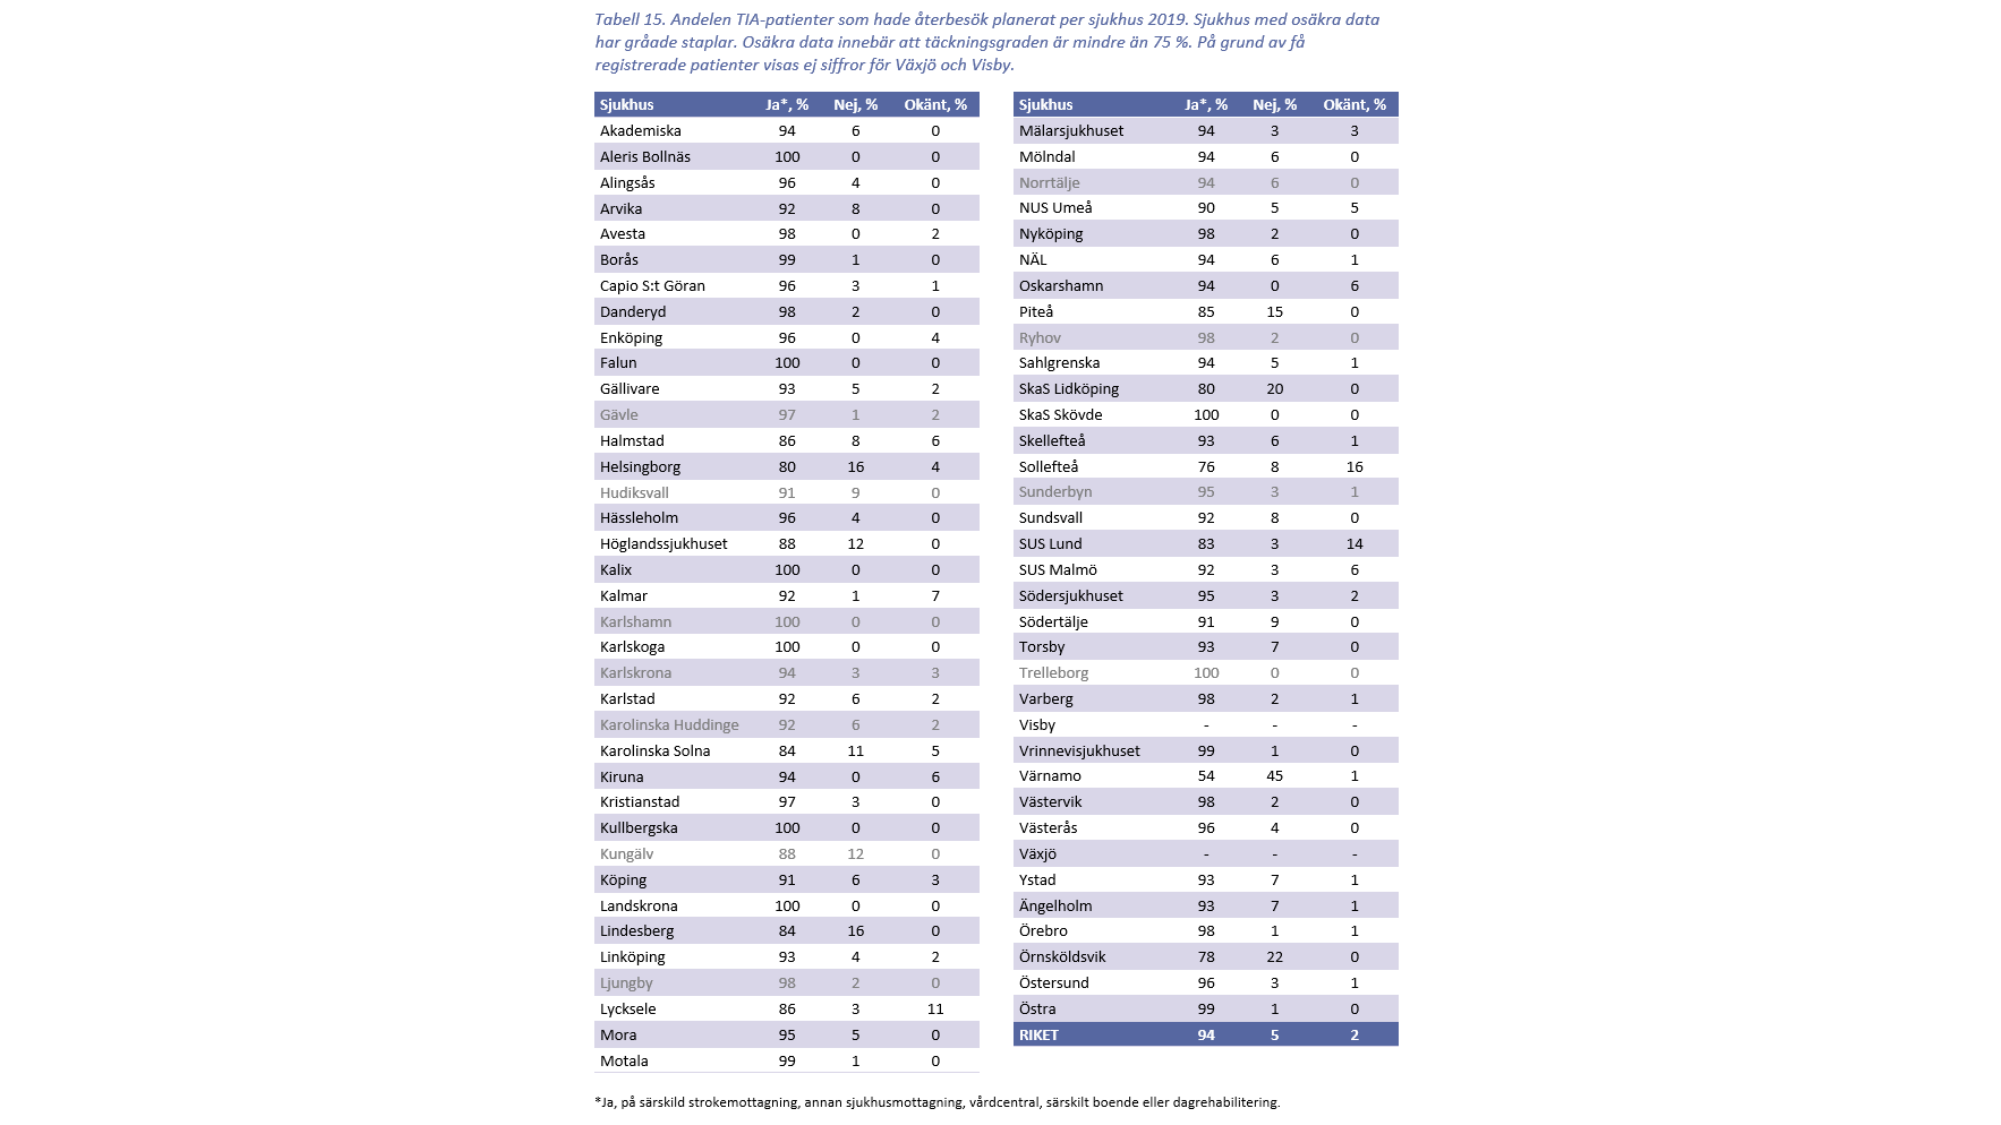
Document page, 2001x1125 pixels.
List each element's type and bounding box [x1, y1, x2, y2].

picture [582, 0, 1418, 1125]
